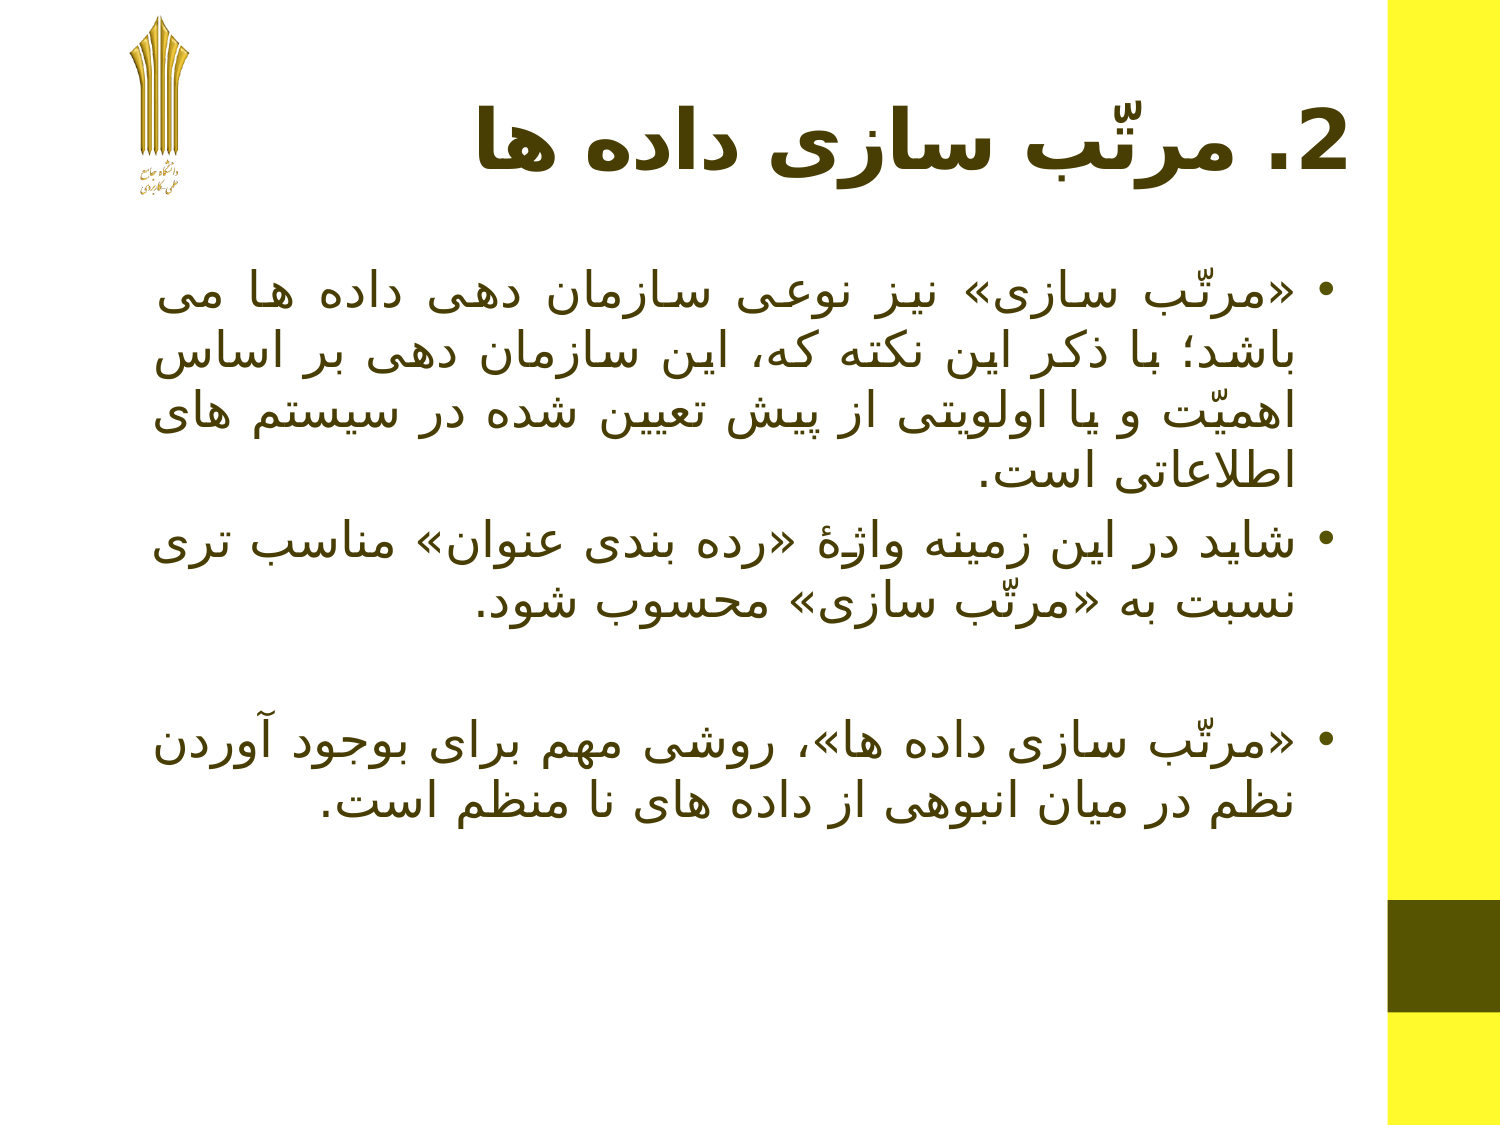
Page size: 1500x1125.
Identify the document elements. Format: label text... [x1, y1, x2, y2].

picture [115, 0, 201, 226]
title 2. مرتّب سازی داده ها [211, 60, 1369, 213]
list «مرتّب سازی» نیز نوعی سازمان دهی داده ها می باشد؛ با ذکر این نکته که، این سازمان دهی بر اساس اهمیّت و یا اولویتی از پیش تعیین شده در سیستم های اطلاعاتی است. شاید در این زمینه واژۀ «رده بندی عنوان» مناسب تری نسبت به «مرتّب سازی» محسوب شود. «مرتّب سازی داده ها»، روشی مهم برای بوجود آوردن نظم در میان انبوهی از داده های نا منظم است. [135, 250, 1369, 838]
